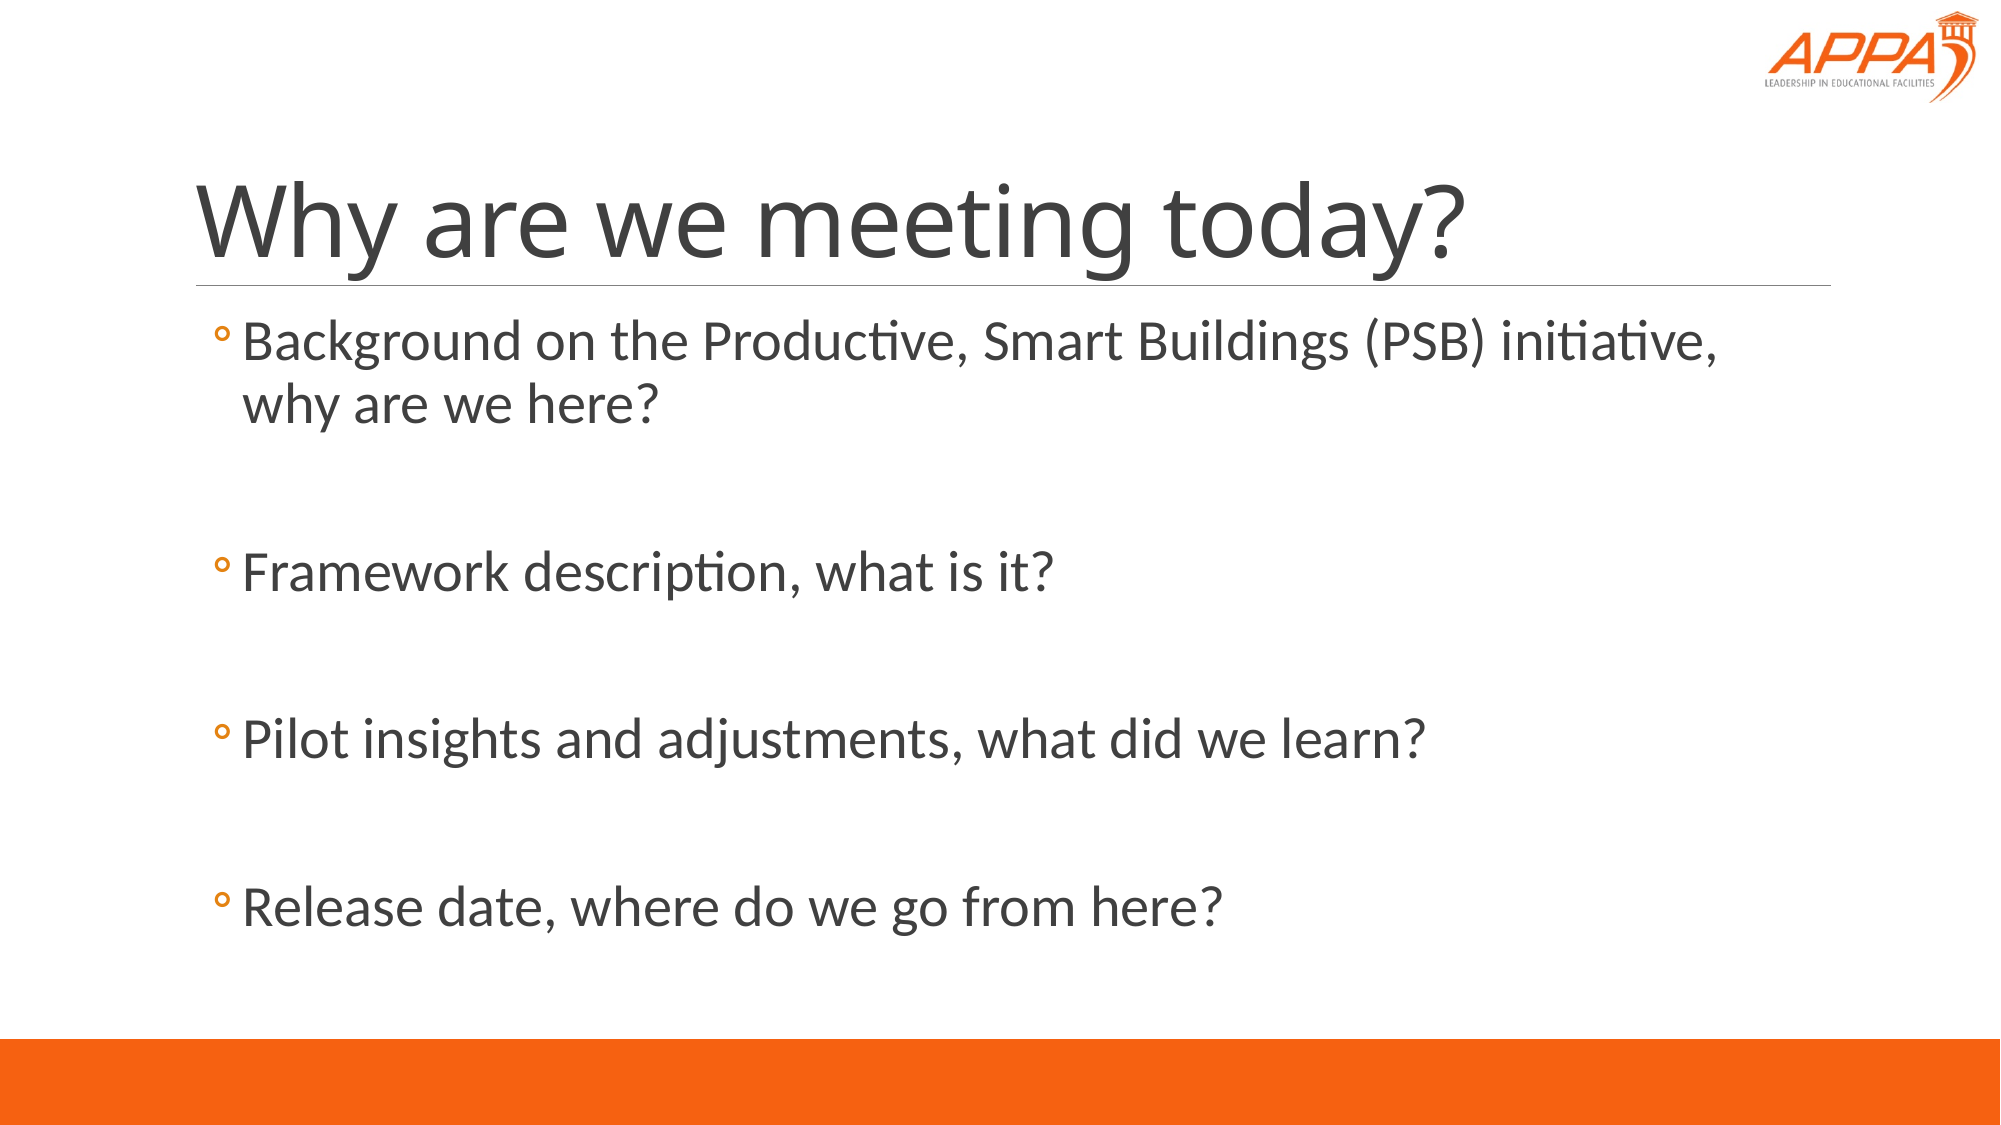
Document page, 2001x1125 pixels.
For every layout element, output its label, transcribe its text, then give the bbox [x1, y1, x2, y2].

picture [1765, 11, 1979, 103]
list Background on the Productive, Smart Buildings (PSB) initiative, why are we here? Framework description, what is it? Pilot insights and adjustments, what did we learn? Release date, where do we go from here? [180, 302, 1830, 963]
title Why are we meeting today? [180, 47, 1830, 285]
